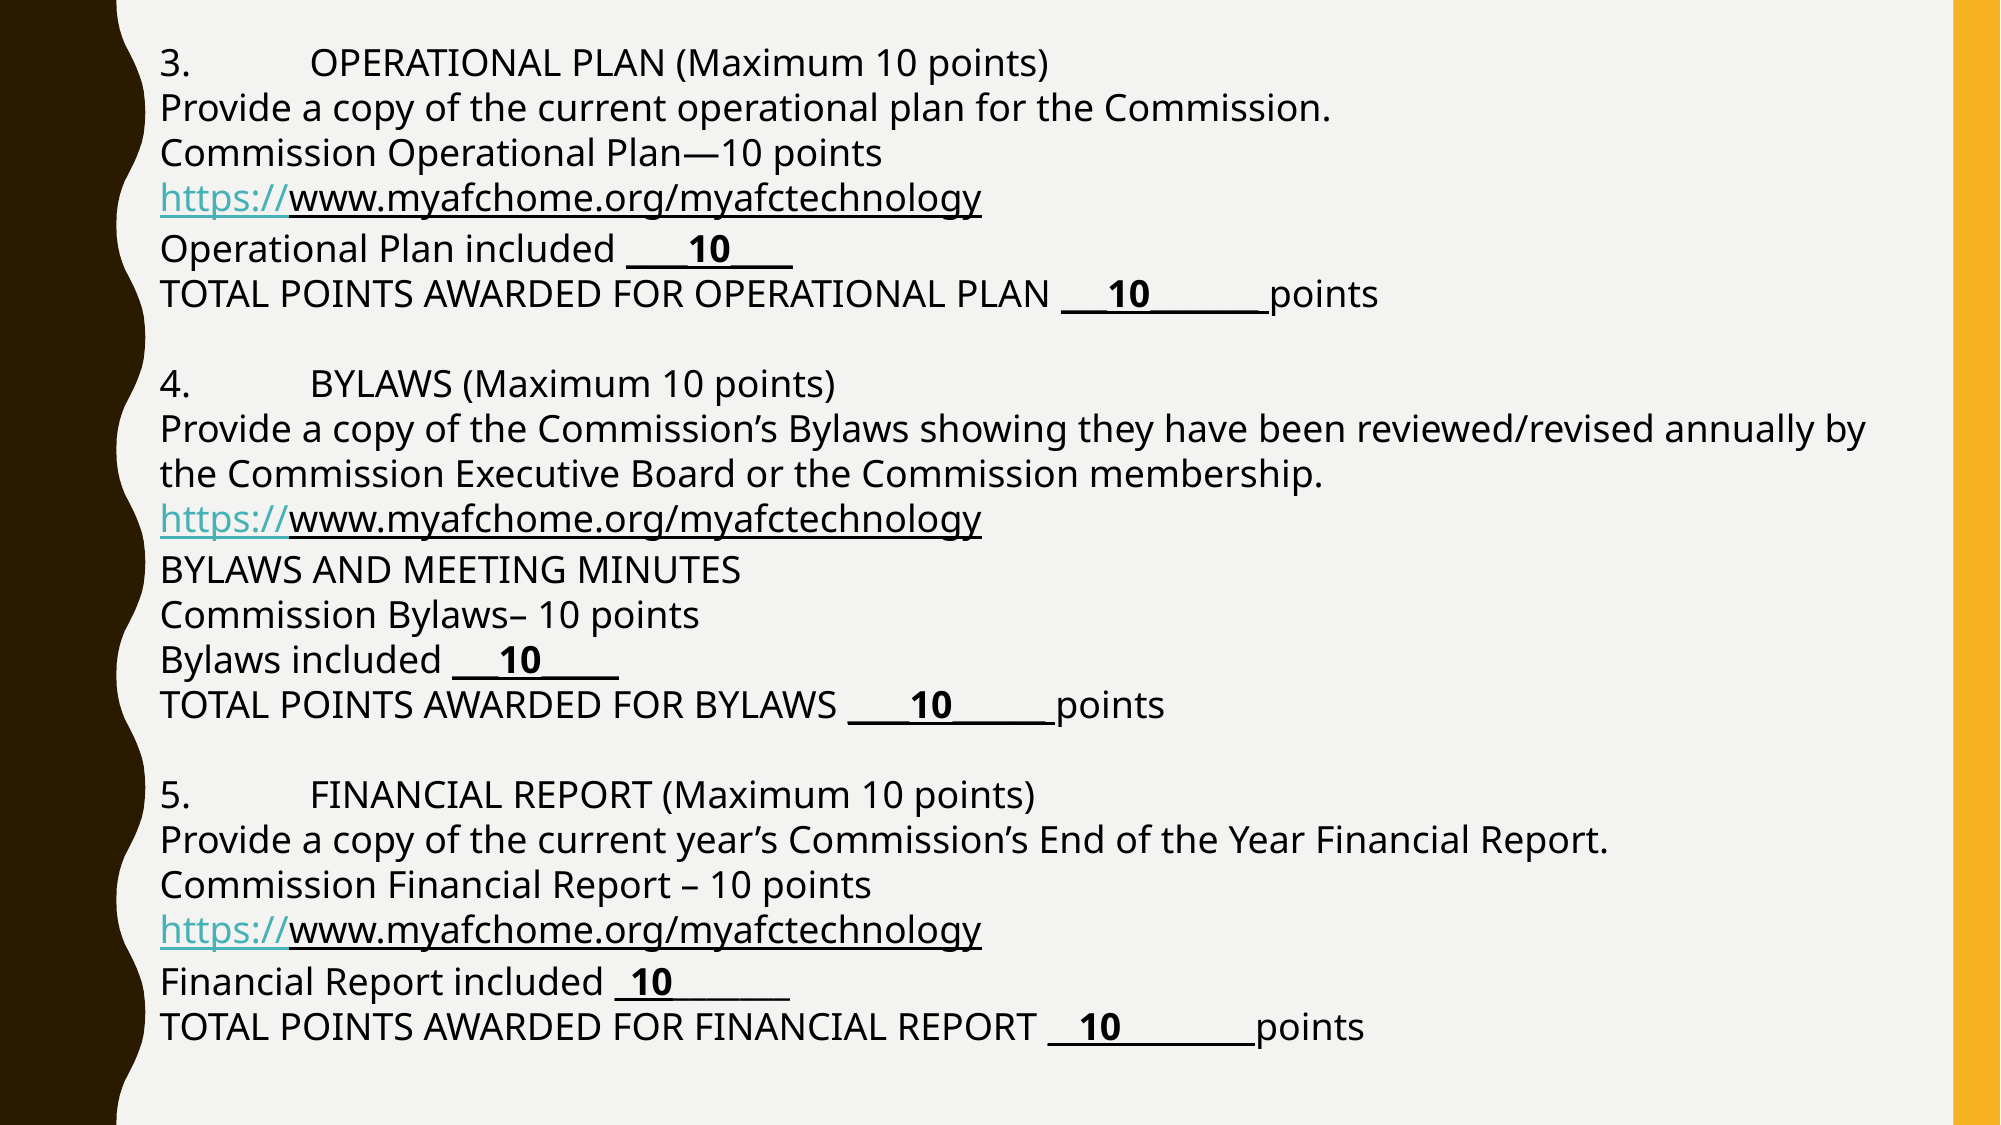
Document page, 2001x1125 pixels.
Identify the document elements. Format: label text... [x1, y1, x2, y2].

text_box 3. OPERATIONAL PLAN (Maximum 10 points) Provide a copy of the current operational plan for the Commission. Commission Operational Plan—10 points https://www.myafchome.org/myafctechnology Operational Plan included ____10____ TOTAL POINTS AWARDED FOR OPERATIONAL PLAN ___10_______ points 4. BYLAWS (Maximum 10 points) Provide a copy of the Commission’s Bylaws showing they have been reviewed/revised annually by the Commission Executive Board or the Commission membership. https://www.myafchome.org/myafctechnology BYLAWS AND MEETING MINUTES Commission Bylaws– 10 points Bylaws included ___10_____ TOTAL POINTS AWARDED FOR BYLAWS ____10______ points 5. FINANCIAL REPORT (Maximum 10 points) Provide a copy of the current year’s Commission’s End of the Year Financial Report. Commission Financial Report – 10 points https://www.myafchome.org/myafctechnology Financial Report included _10_______ TOTAL POINTS AWARDED FOR FINANCIAL REPORT __10________ points [144, 32, 1950, 1100]
